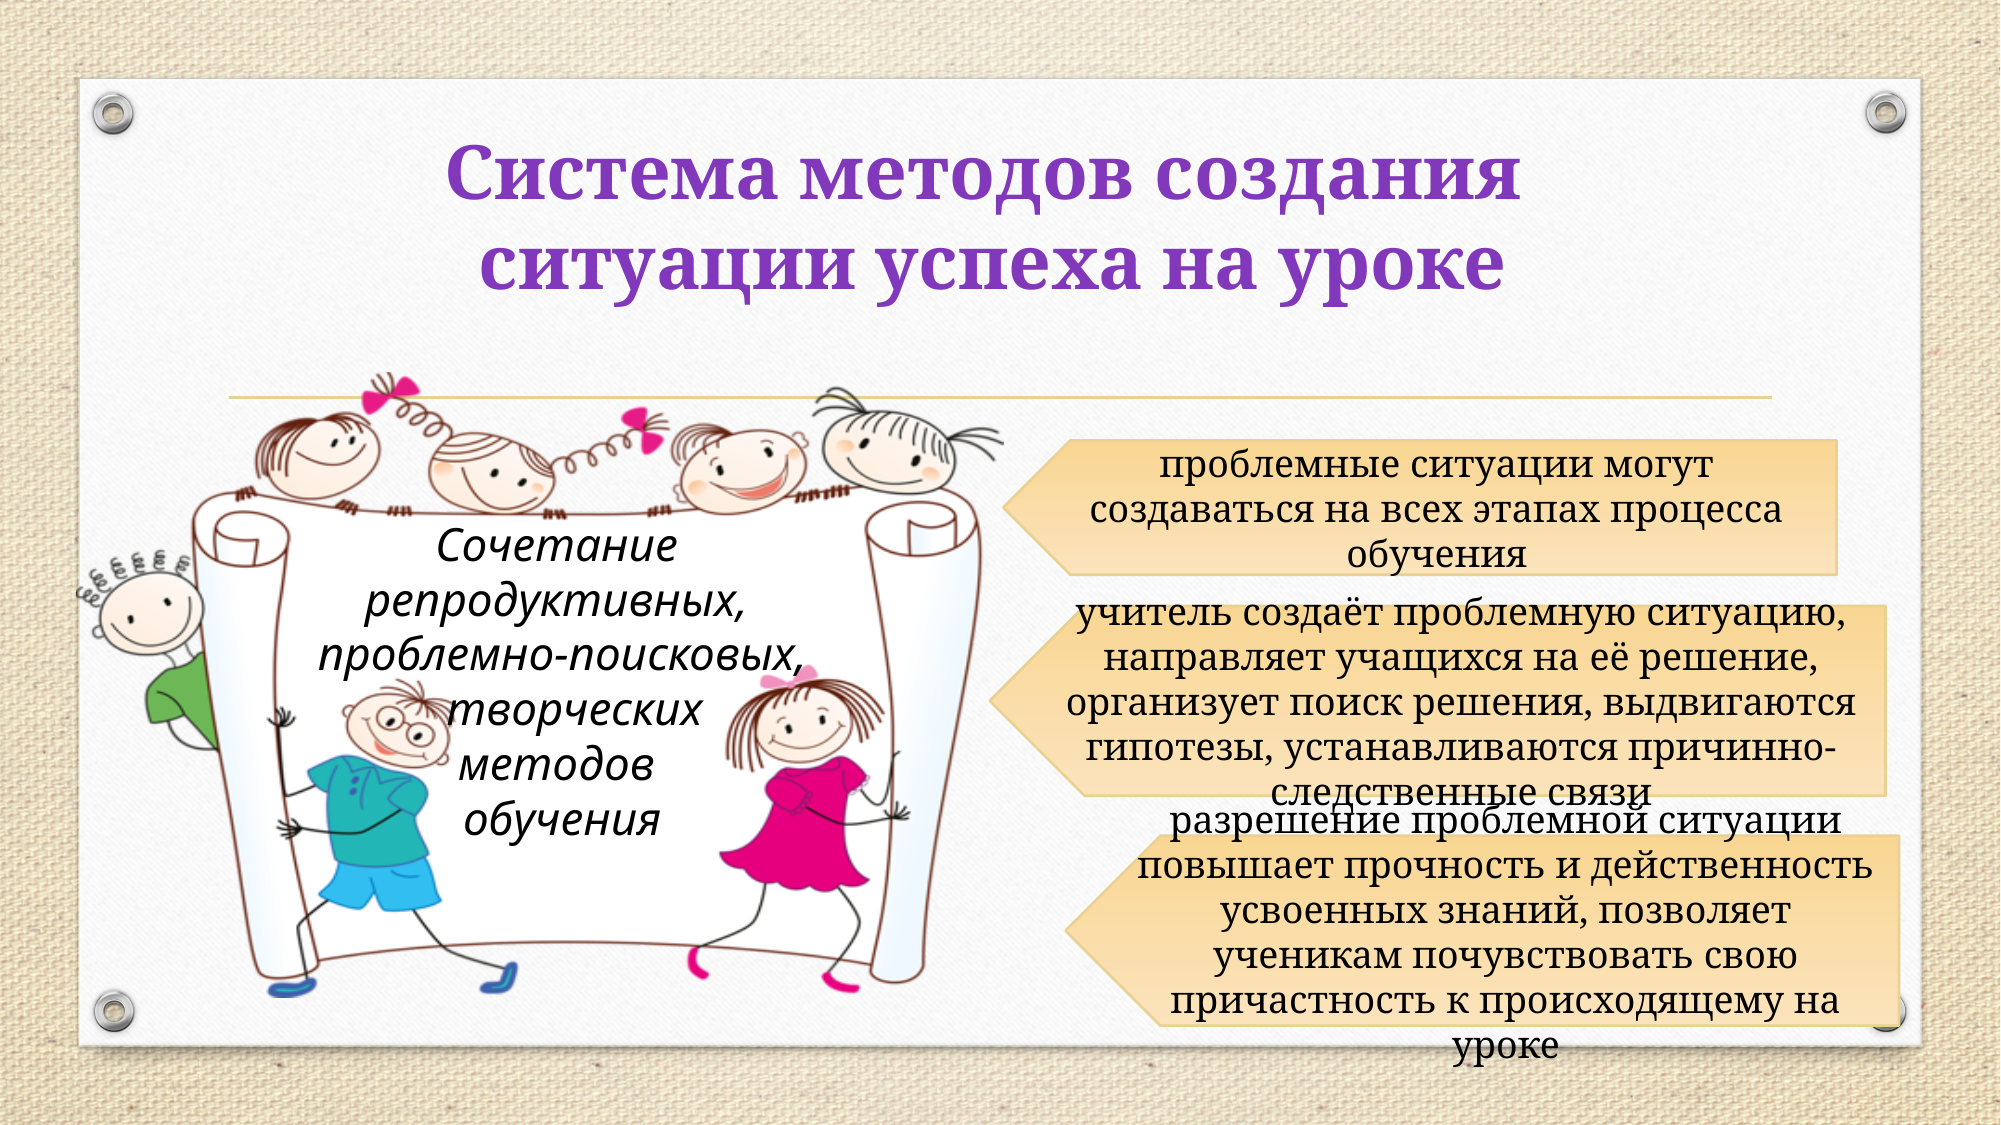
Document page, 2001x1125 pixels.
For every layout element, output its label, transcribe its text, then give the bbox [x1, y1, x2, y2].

text_box разрешение проблемной ситуации повышает прочность и действенность усвоенных знаний, позволяет ученикам почувствовать свою причастность к происходящему на уроке [1064, 834, 1901, 1027]
title Система методов создания ситуации успеха на уроке [205, 107, 1781, 322]
text_box учитель создаёт проблемную ситуацию, направляет учащихся на её решение, организует поиск решения, выдвигаются гипотезы, устанавливаются причинно-следственные связи [1004, 604, 1887, 798]
text_box проблемные ситуации могут создаваться на всех этапах процесса обучения [1004, 439, 1838, 577]
picture [0, 0, 2001, 1125]
